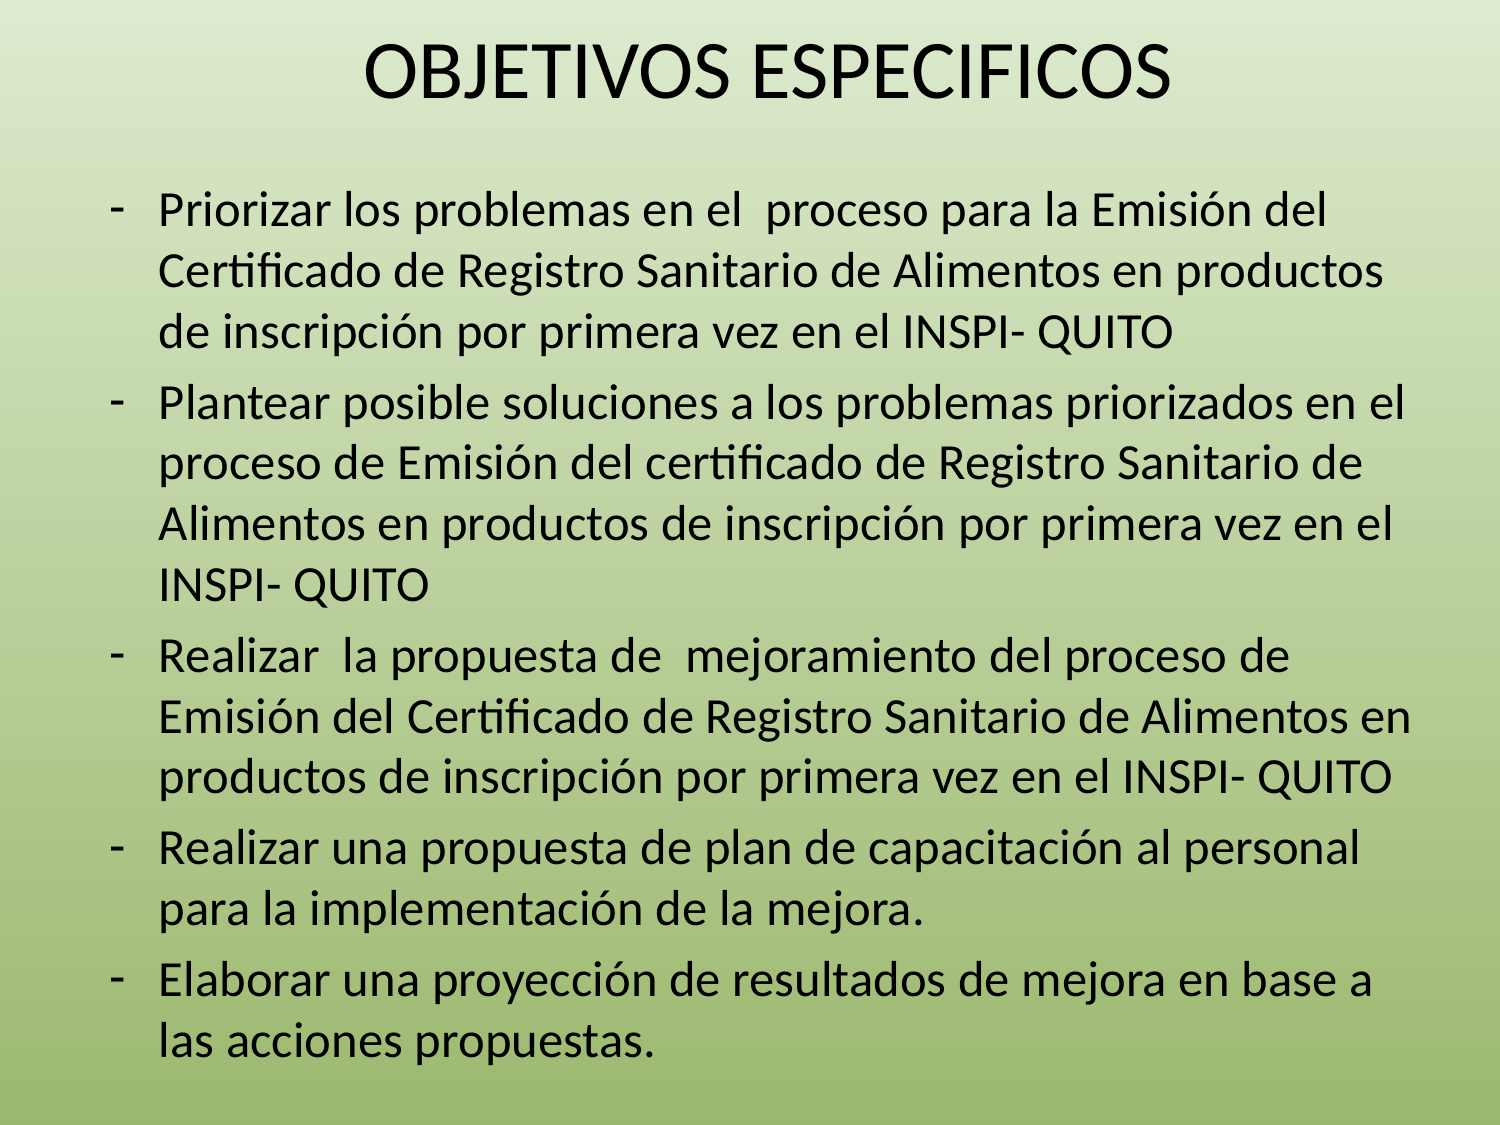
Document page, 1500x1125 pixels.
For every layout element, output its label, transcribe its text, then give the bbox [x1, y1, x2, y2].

list Priorizar los problemas en el proceso para la Emisión del Certificado de Registro Sanitario de Alimentos en productos de inscripción por primera vez en el INSPI- QUITO Plantear posible soluciones a los problemas priorizados en el proceso de Emisión del certificado de Registro Sanitario de Alimentos en productos de inscripción por primera vez en el INSPI- QUITO Realizar la propuesta de mejoramiento del proceso de Emisión del Certificado de Registro Sanitario de Alimentos en productos de inscripción por primera vez en el INSPI- QUITO Realizar una propuesta de plan de capacitación al personal para la implementación de la mejora. Elaborar una proyección de resultados de mejora en base a las acciones propuestas. [93, 105, 1444, 1102]
title OBJETIVOS ESPECIFICOS [93, 0, 1444, 105]
